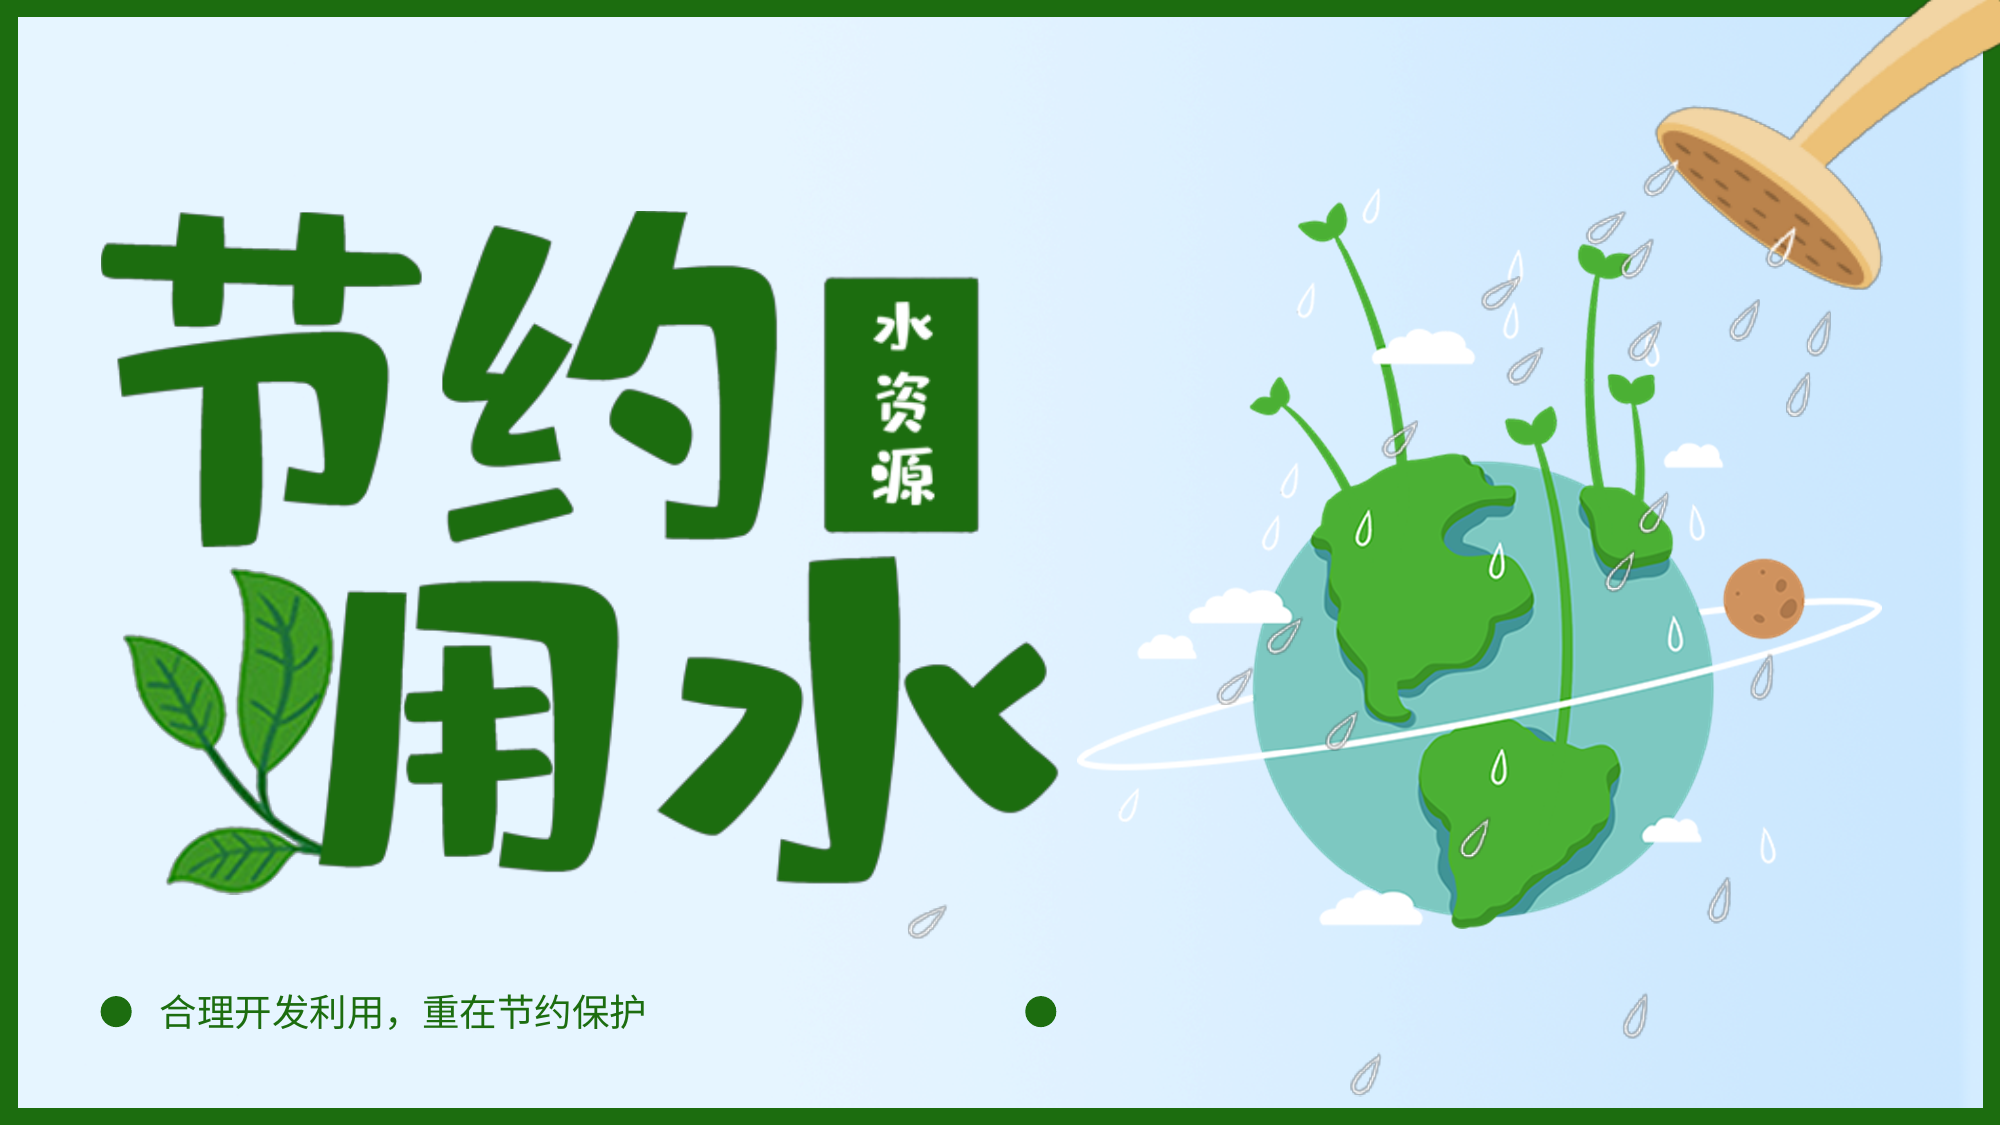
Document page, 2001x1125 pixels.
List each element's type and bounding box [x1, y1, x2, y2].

picture [0, 0, 2000, 1125]
text_box [100, 981, 1057, 1042]
